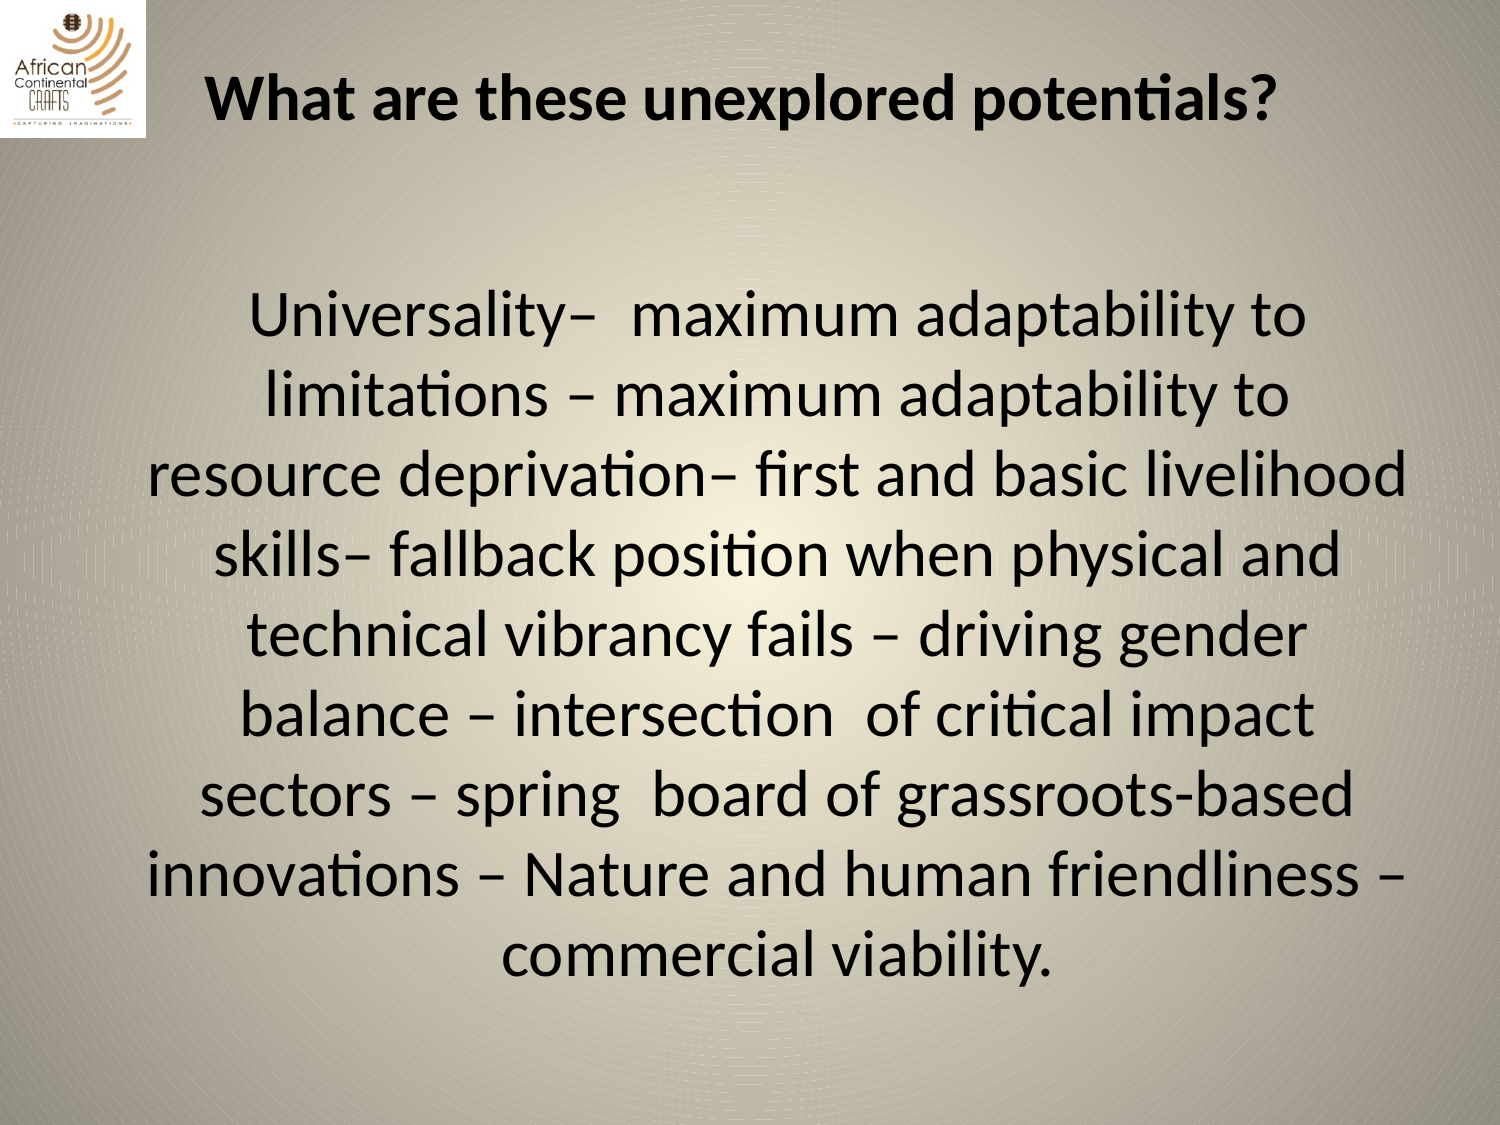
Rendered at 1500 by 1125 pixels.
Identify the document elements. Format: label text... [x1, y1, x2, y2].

list Universality– maximum adaptability to limitations – maximum adaptability to resource deprivation– first and basic livelihood skills– fallback position when physical and technical vibrancy fails – driving gender balance – intersection of critical impact sectors – spring board of grassroots-based innovations – Nature and human friendliness – commercial viability. [75, 262, 1425, 1005]
picture [0, 0, 146, 138]
title What are these unexplored potentials? [75, 45, 1425, 233]
